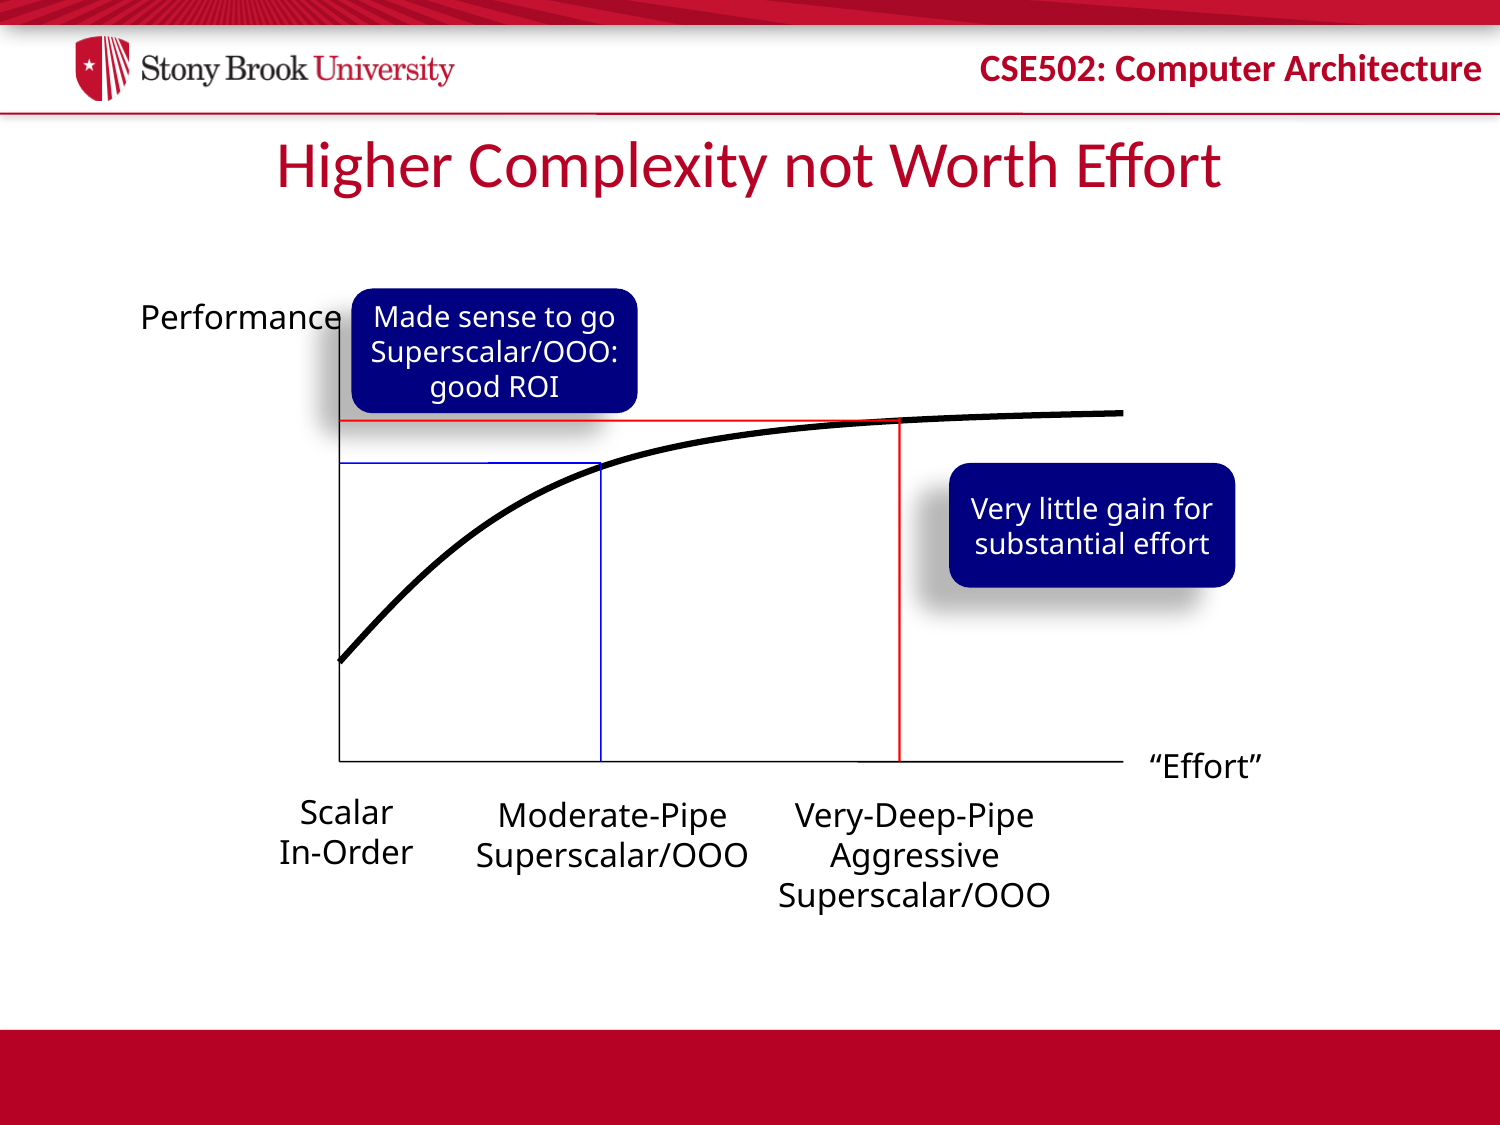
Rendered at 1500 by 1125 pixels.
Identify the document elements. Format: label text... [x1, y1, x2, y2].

text_box Made sense to go Superscalar/OOO: good ROI [351, 288, 638, 414]
text_box “Effort” [1135, 737, 1277, 793]
text_box Moderate-Pipe Superscalar/OOO [460, 786, 763, 882]
text_box Very little gain for substantial effort [949, 462, 1236, 588]
text_box [310, 305, 351, 344]
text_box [339, 417, 900, 762]
text_box Very-Deep-Pipe Aggressive Superscalar/OOO [763, 786, 1067, 922]
text_box [902, 413, 1124, 483]
text_box Scalar In-Order [264, 784, 429, 879]
text_box Performance [125, 289, 358, 344]
picture [0, 0, 1500, 25]
title Higher Complexity not Worth Effort [0, 113, 1500, 209]
